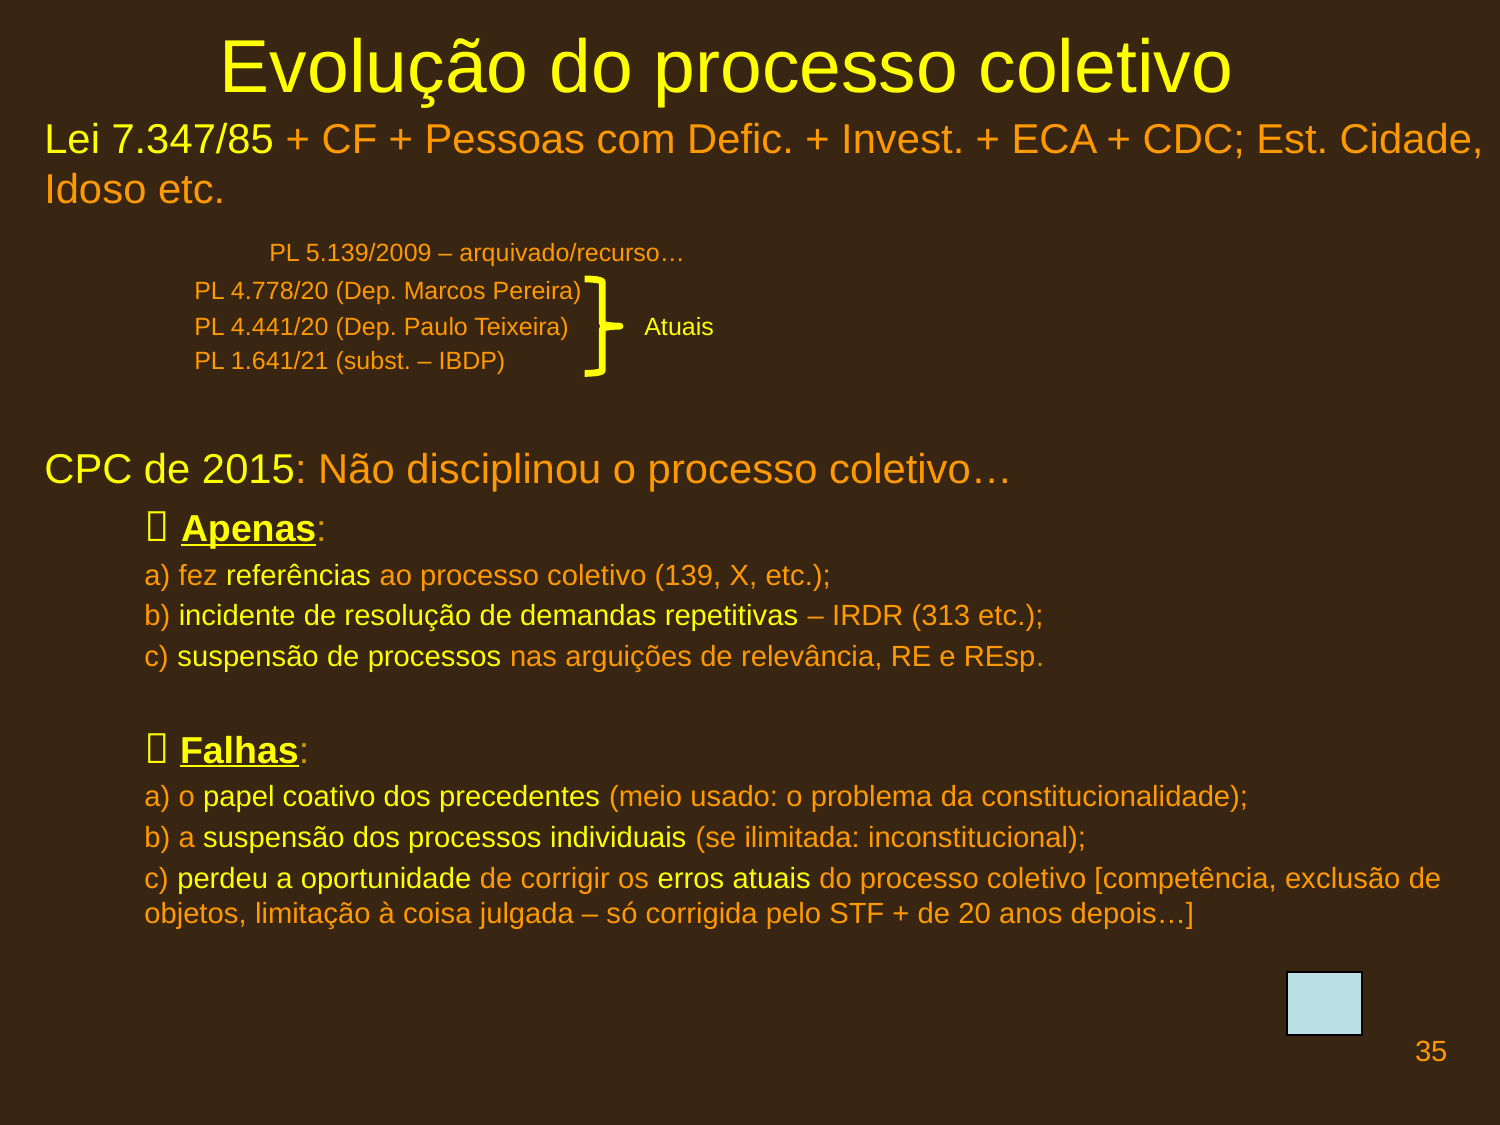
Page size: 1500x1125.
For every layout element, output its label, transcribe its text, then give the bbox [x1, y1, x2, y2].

subtitle Lei 7.347/85 + CF + Pessoas com Defic. + Invest. + ECA + CDC; Est. Cidade, Idoso etc. PL 5.139/2009 – arquivado/recurso… PL 4.778/20 (Dep. Marcos Pereira) PL 4.441/20 (Dep. Paulo Teixeira) Atuais PL 1.641/21 (subst. – IBDP) CPC de 2015: Não disciplinou o processo coletivo…  Apenas: a) fez referências ao processo coletivo (139, X, etc.); b) incidente de resolução de demandas repetitivas – IRDR (313 etc.); c) suspensão de processos nas arguições de relevância, RE e REsp.  Falhas: a) o papel coativo dos precedentes (meio usado: o problema da constitucionalidade); b) a suspensão dos processos individuais (se ilimitada: inconstitucional); c) perdeu a oportunidade de corrigir os erros atuais do processo coletivo [competência, exclusão de objetos, limitação à coisa julgada – só corrigida pelo STF + de 20 anos depois…] [29, 104, 1500, 1004]
text_box [1287, 972, 1363, 1035]
text_box [584, 278, 621, 374]
slide_number 35 [1149, 1024, 1463, 1101]
title Evolução do processo coletivo [76, 8, 1377, 104]
